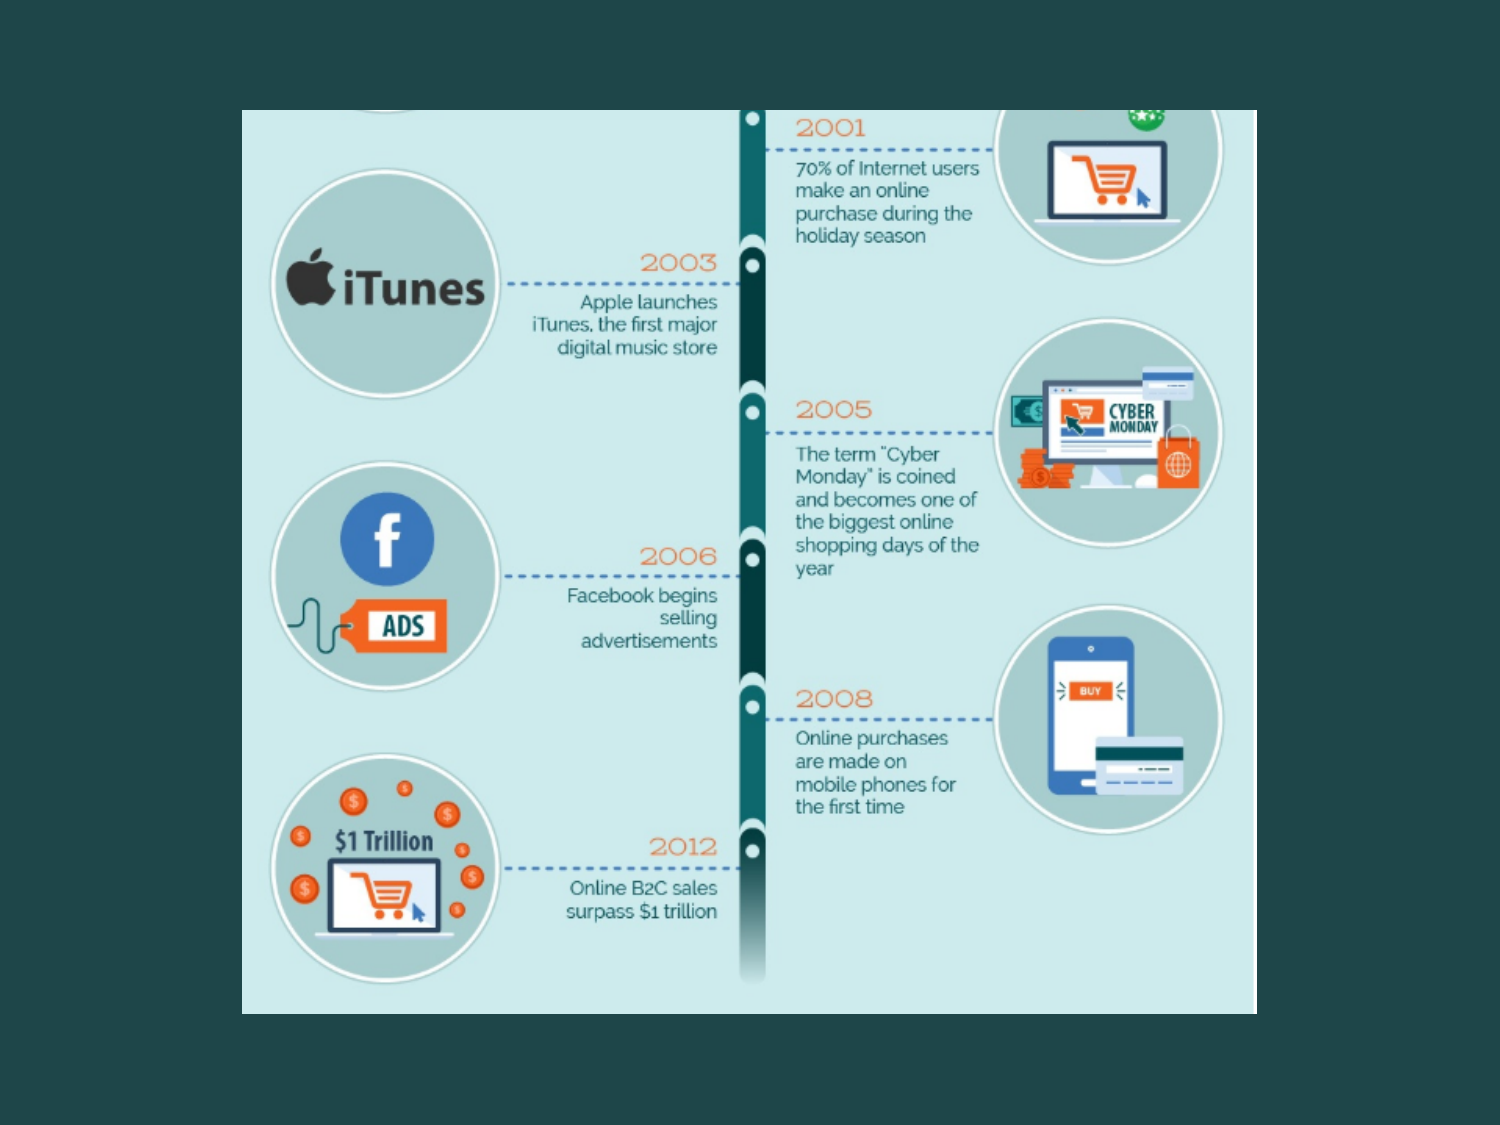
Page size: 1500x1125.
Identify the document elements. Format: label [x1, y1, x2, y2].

picture [242, 110, 1257, 1015]
